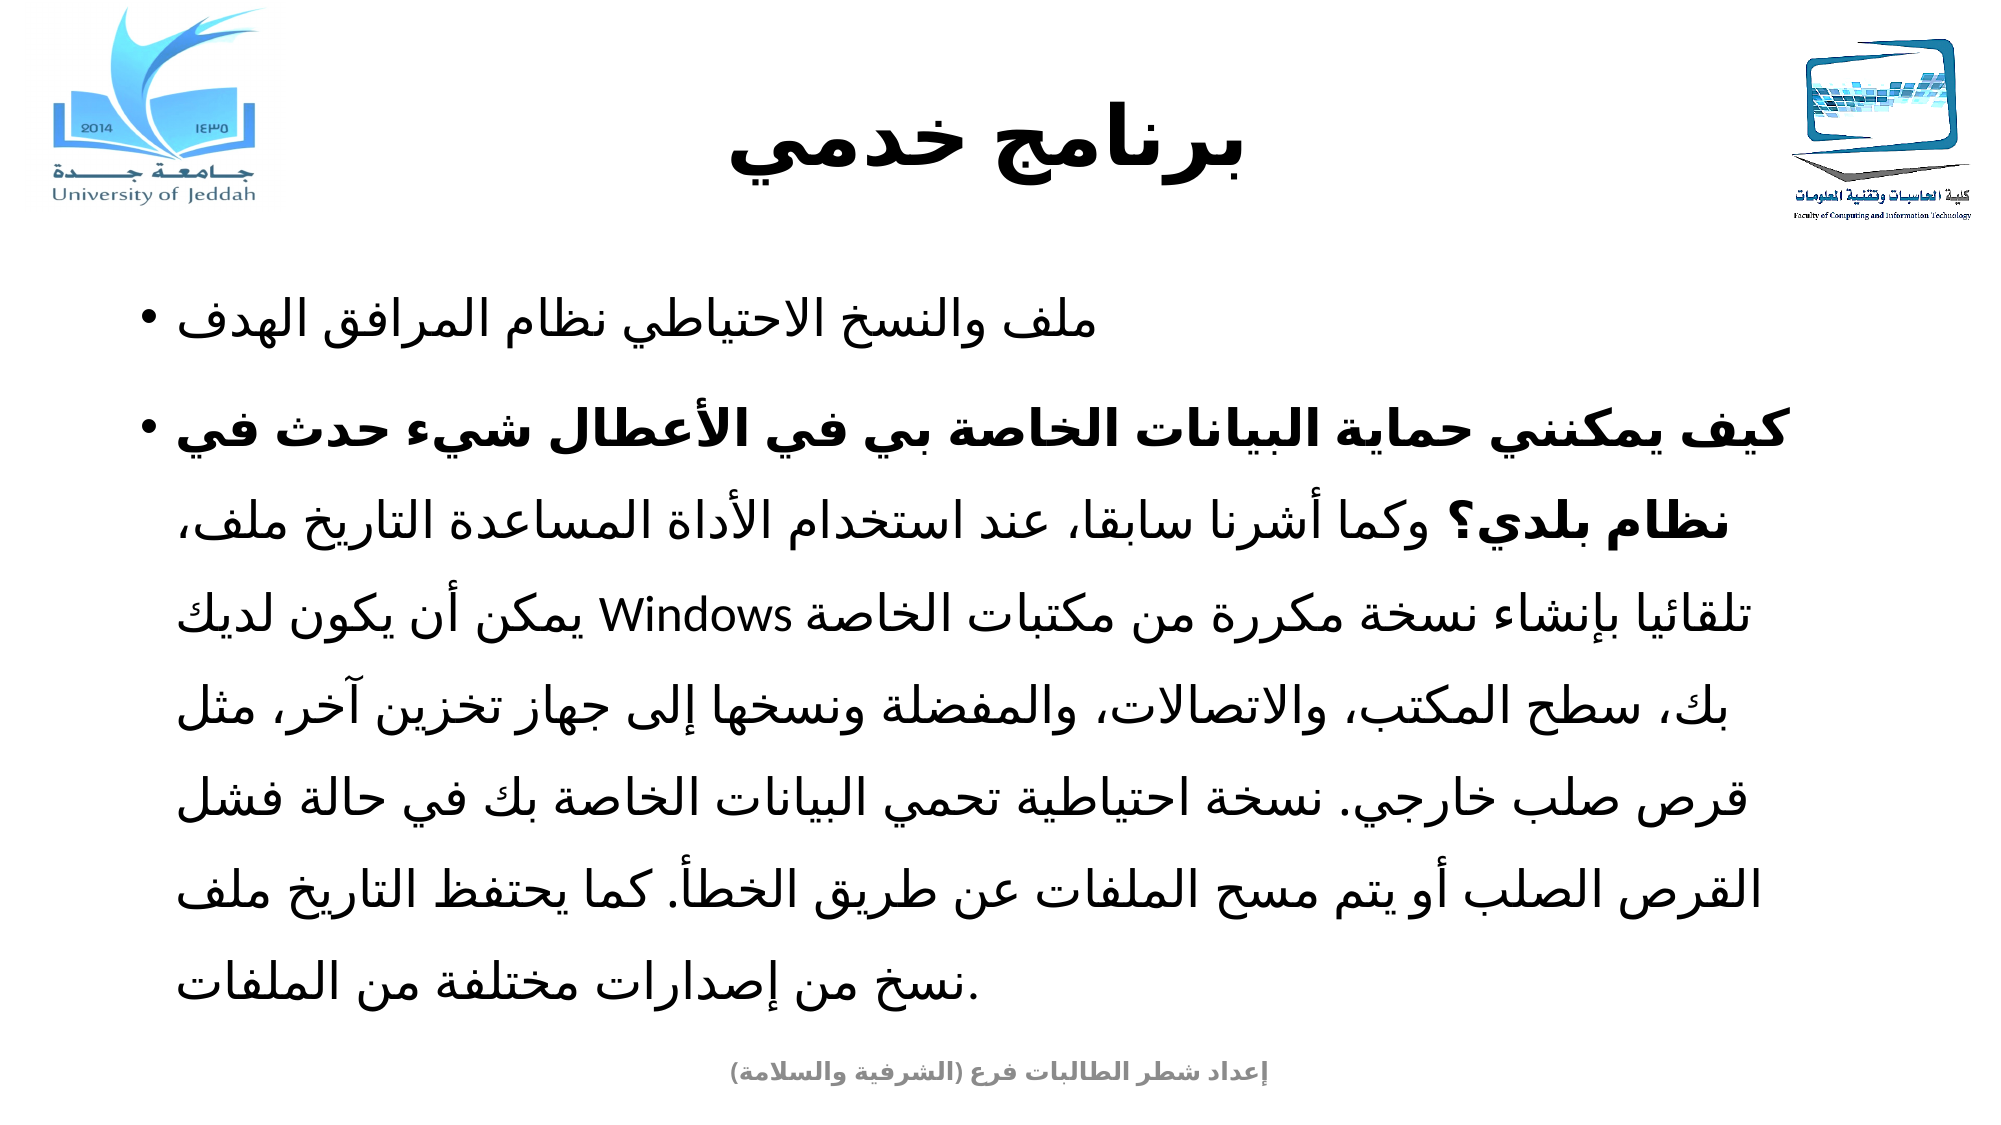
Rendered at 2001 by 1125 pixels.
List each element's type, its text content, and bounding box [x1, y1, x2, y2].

title برنامج خدمي [48, 29, 1927, 247]
footer إعداد شطر الطالبات فرع (الشرفية والسلامة) [662, 1042, 1338, 1103]
picture [1927, 33, 1977, 232]
list ملف والنسخ الاحتياطي نظام المرافق الهدف كيف يمكنني حماية البيانات الخاصة بي في الأعطال شيء حدث في نظام بلدي؟ وكما أشرنا سابقا، عند استخدام الأداة المساعدة التاريخ ملف، يمكن أن يكون لديك Windows تلقائيا بإنشاء نسخة مكررة من مكتبات الخاصة بك، سطح المكتب، والاتصالات، والمفضلة ونسخها إلى جهاز تخزين آخر، مثل قرص صلب خارجي. نسخة احتياطية تحمي البيانات الخاصة بك في حالة فشل القرص الصلب أو يتم مسح الملفات عن طريق الخطأ. كما يحتفظ التاريخ ملف نسخ من إصدارات مختلفة من الملفات. [125, 246, 1851, 1020]
picture [25, 2, 286, 212]
